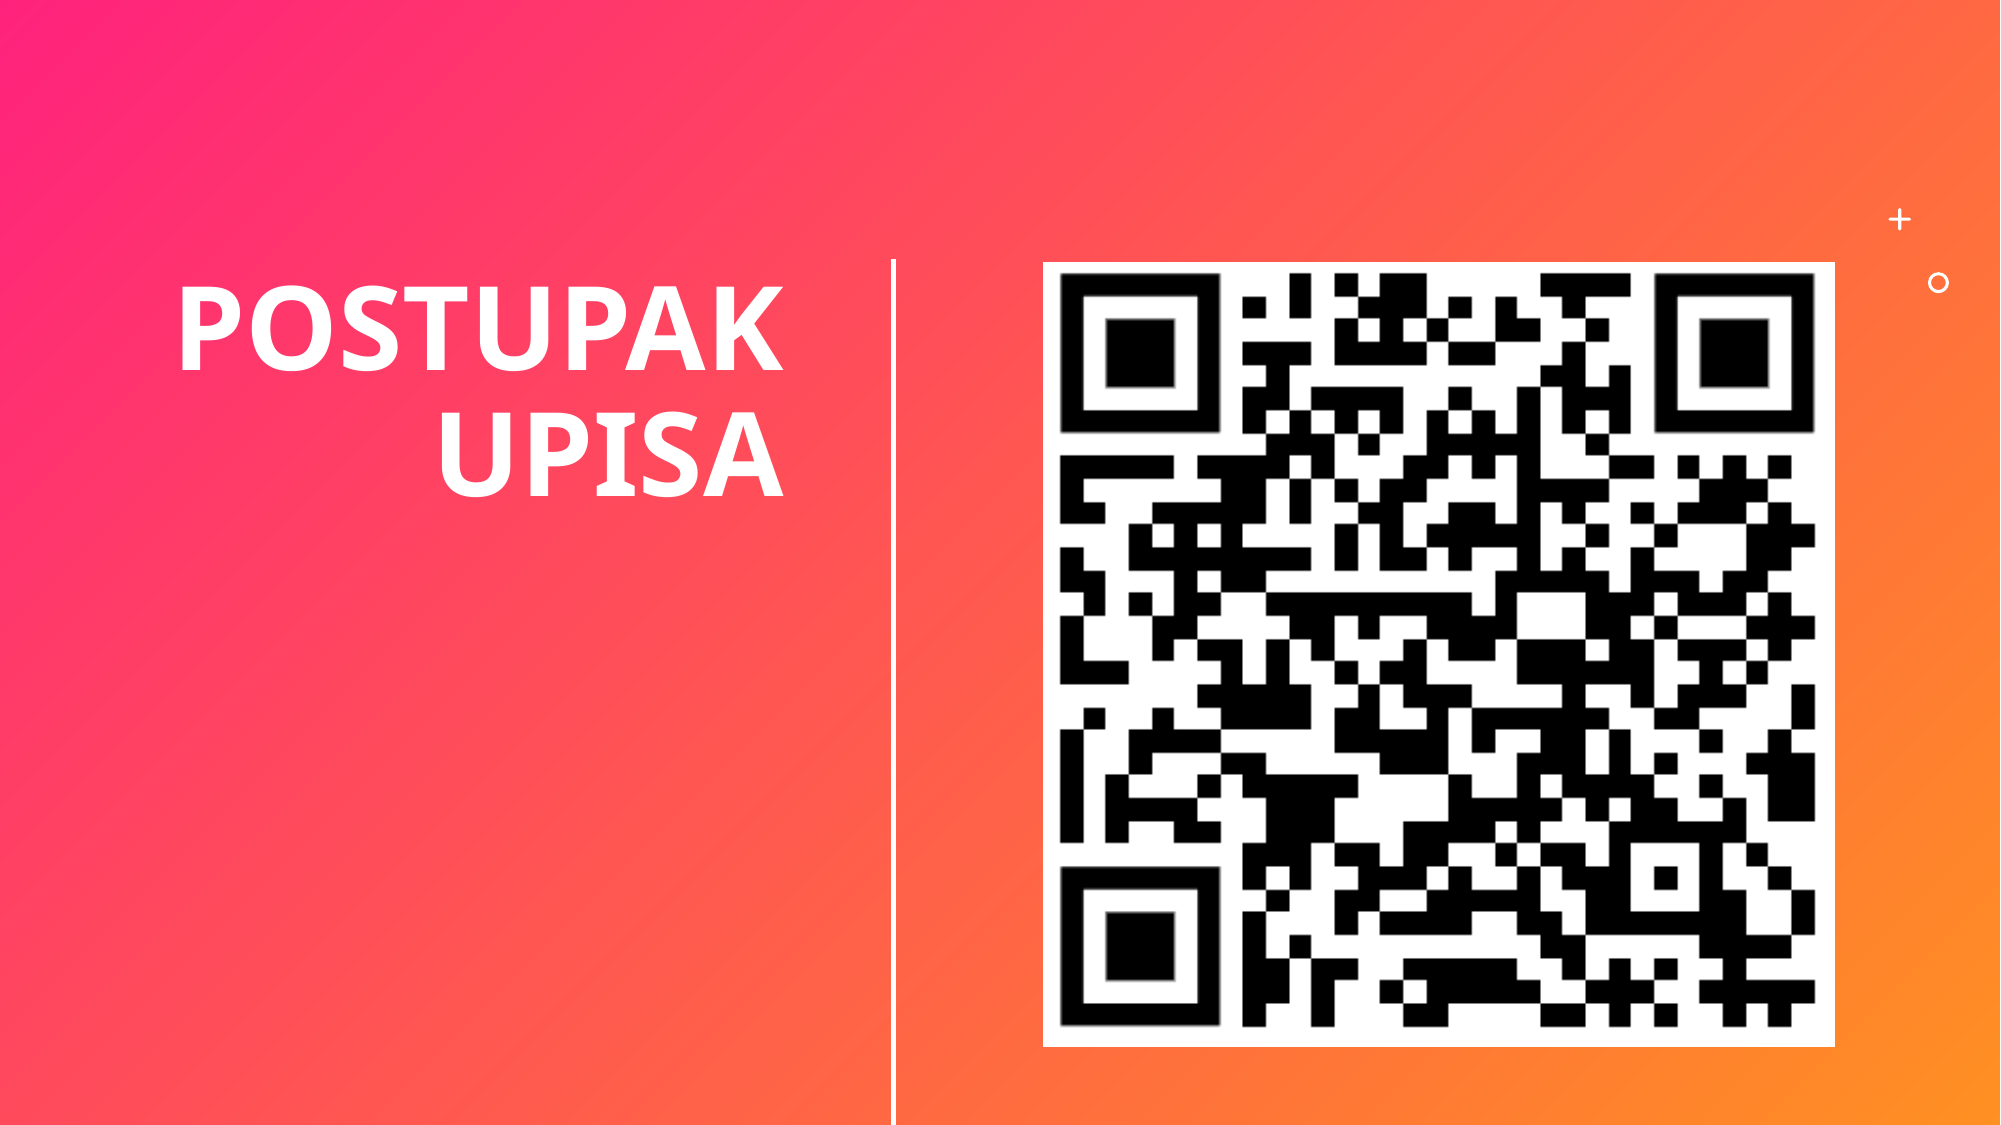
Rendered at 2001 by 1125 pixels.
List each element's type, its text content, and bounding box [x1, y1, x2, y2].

title POSTUPAK UPISA [75, 262, 799, 858]
text_box [1888, 207, 1912, 231]
text_box [1927, 272, 1949, 294]
text_box [0, 0, 2000, 1125]
picture [1043, 262, 1835, 1047]
